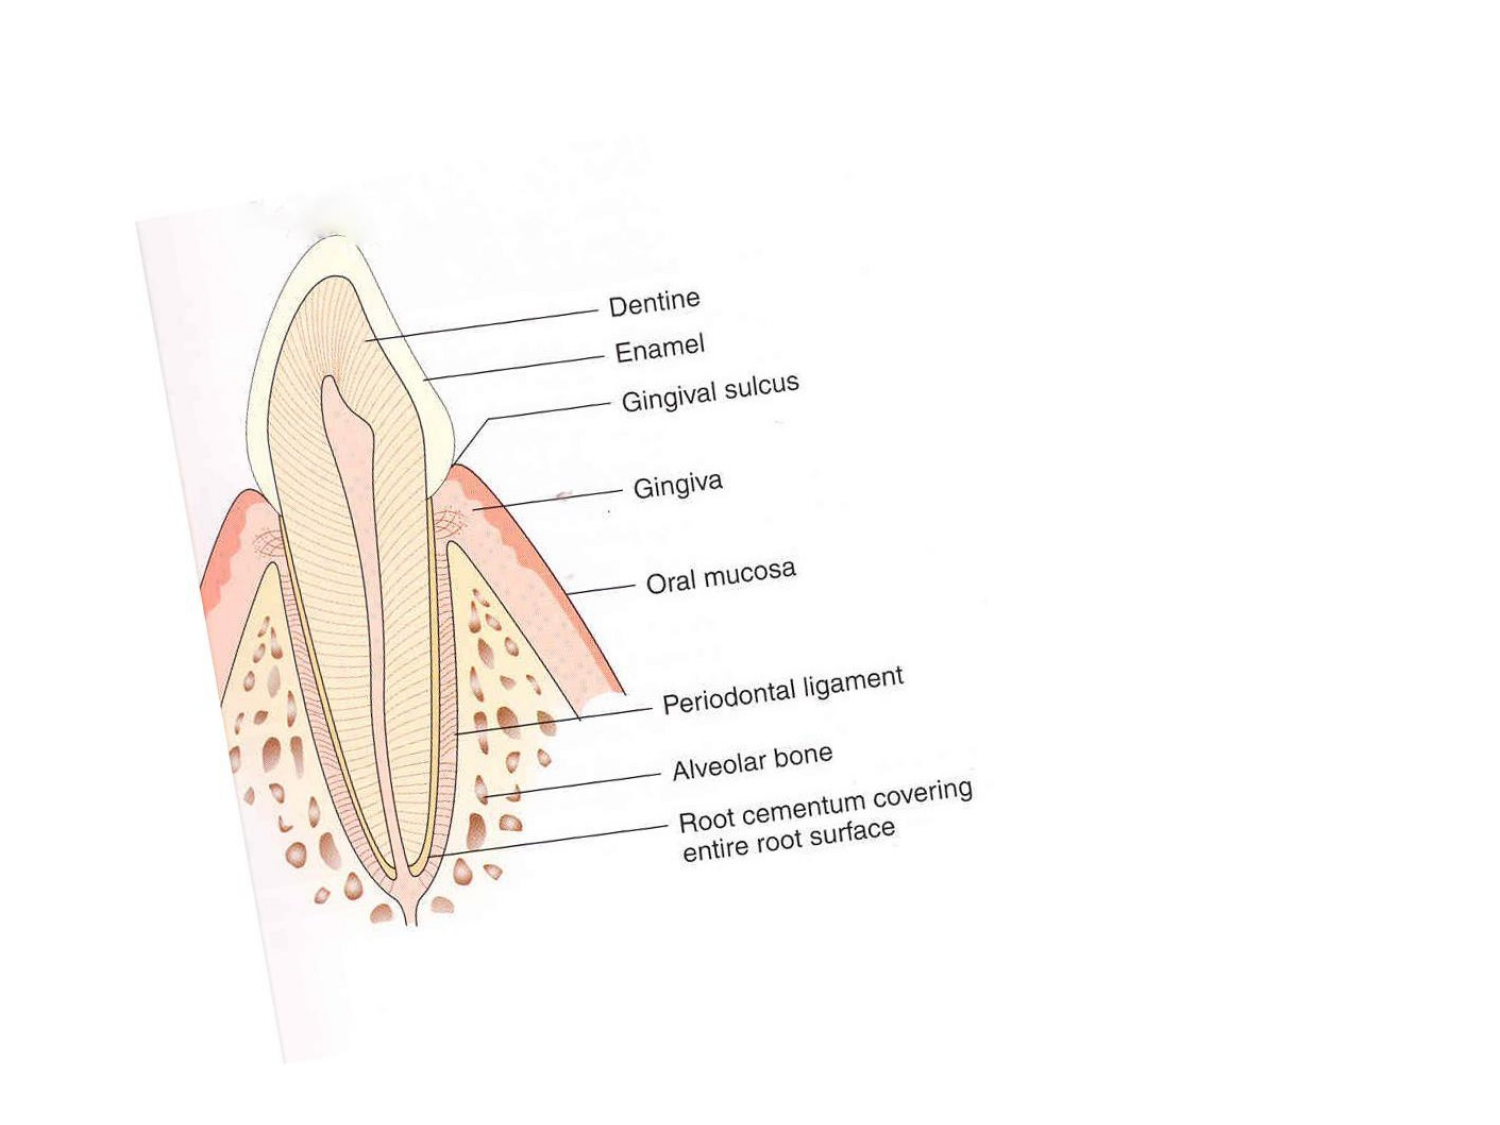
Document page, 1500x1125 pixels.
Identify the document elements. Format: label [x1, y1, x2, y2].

picture [135, 133, 994, 1065]
